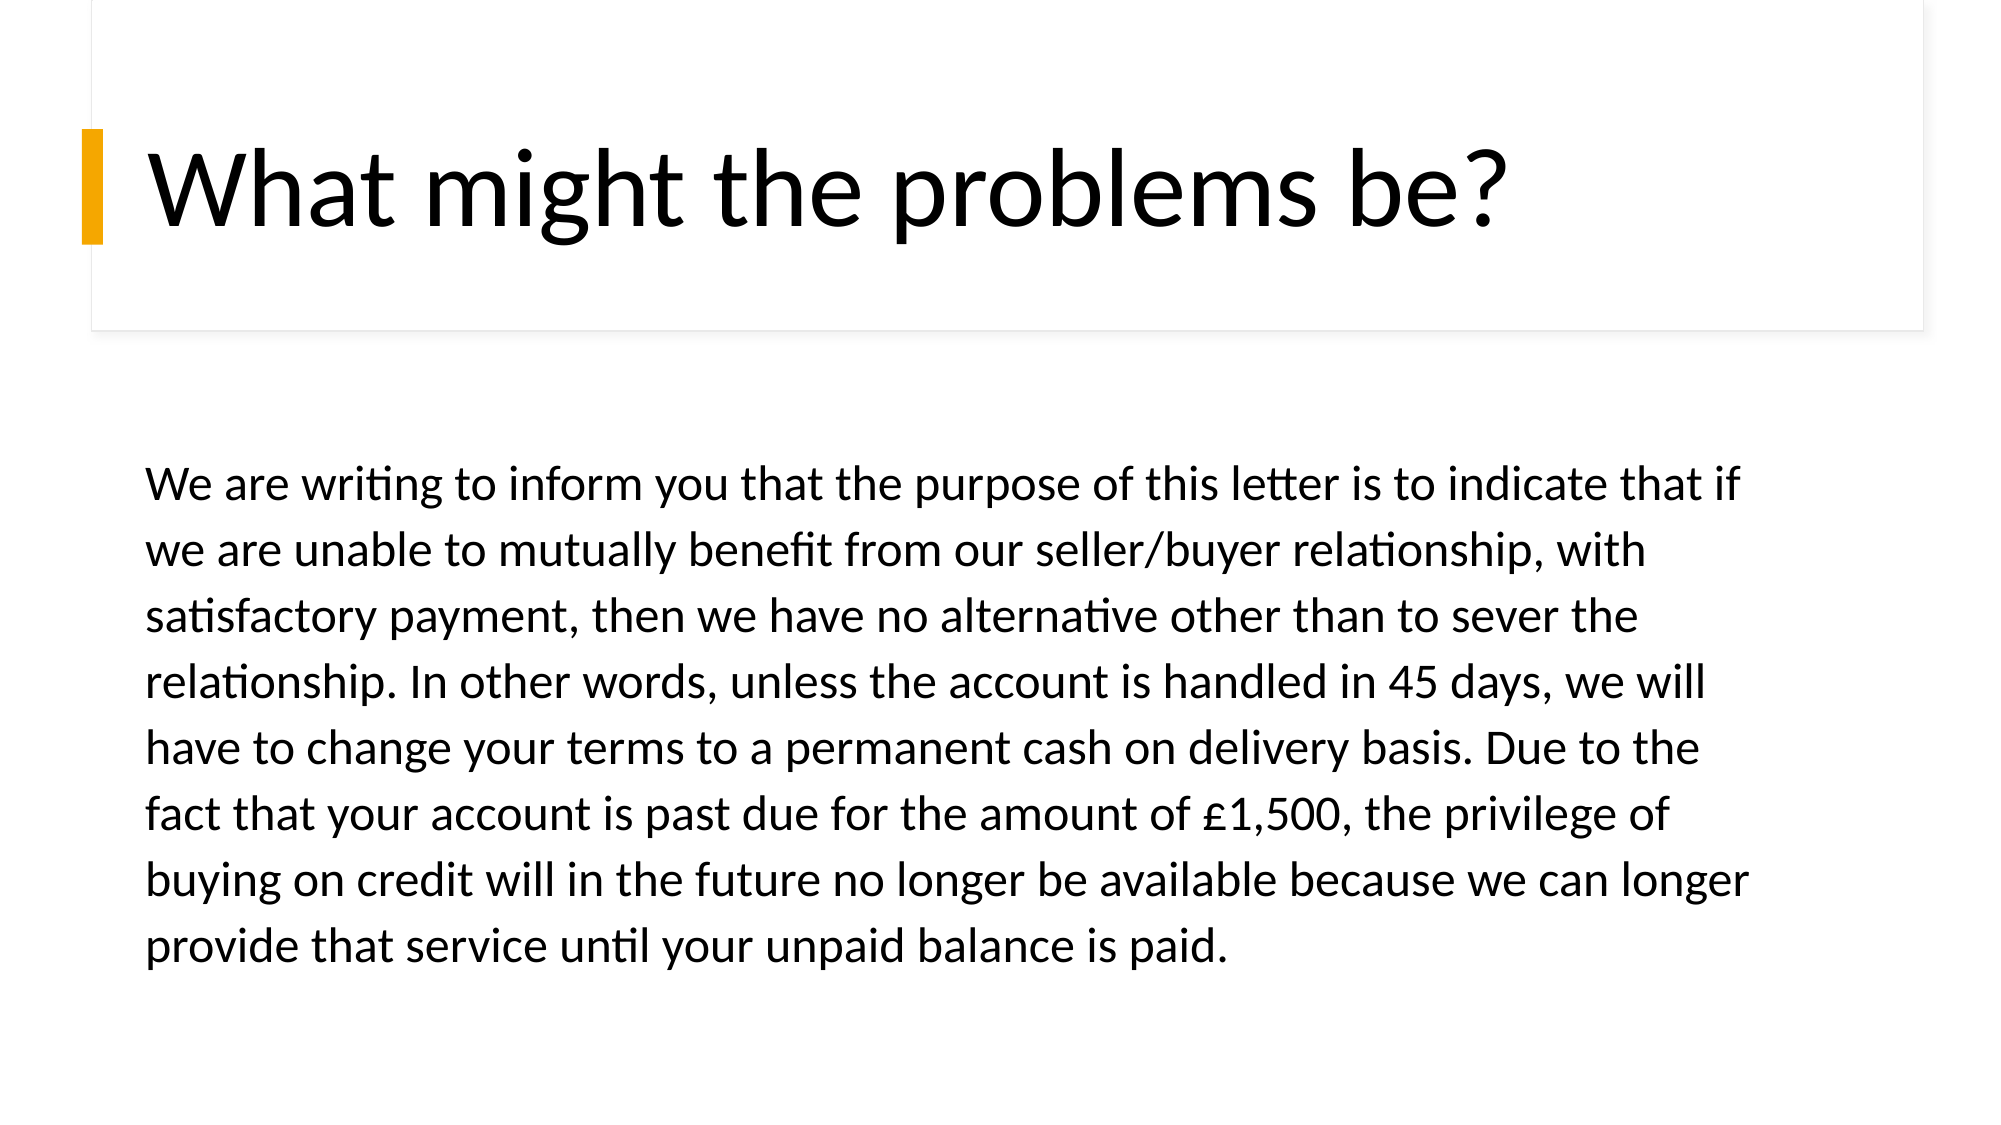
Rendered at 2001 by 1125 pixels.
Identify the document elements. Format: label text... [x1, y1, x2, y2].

list We are writing to inform you that the purpose of this letter is to indicate that if we are unable to mutually benefit from our seller/buyer relationship, with satisfactory payment, then we have no alternative other than to sever the relationship. In other words, unless the account is handled in 45 days, we will have to change your terms to a permanent cash on delivery basis. Due to the fact that your account is past due for the amount of £1,500, the privilege of buying on credit will in the future no longer be available because we can longer provide that service until your unpaid balance is paid. [130, 426, 1795, 990]
title What might the problems be? [132, 63, 1648, 259]
